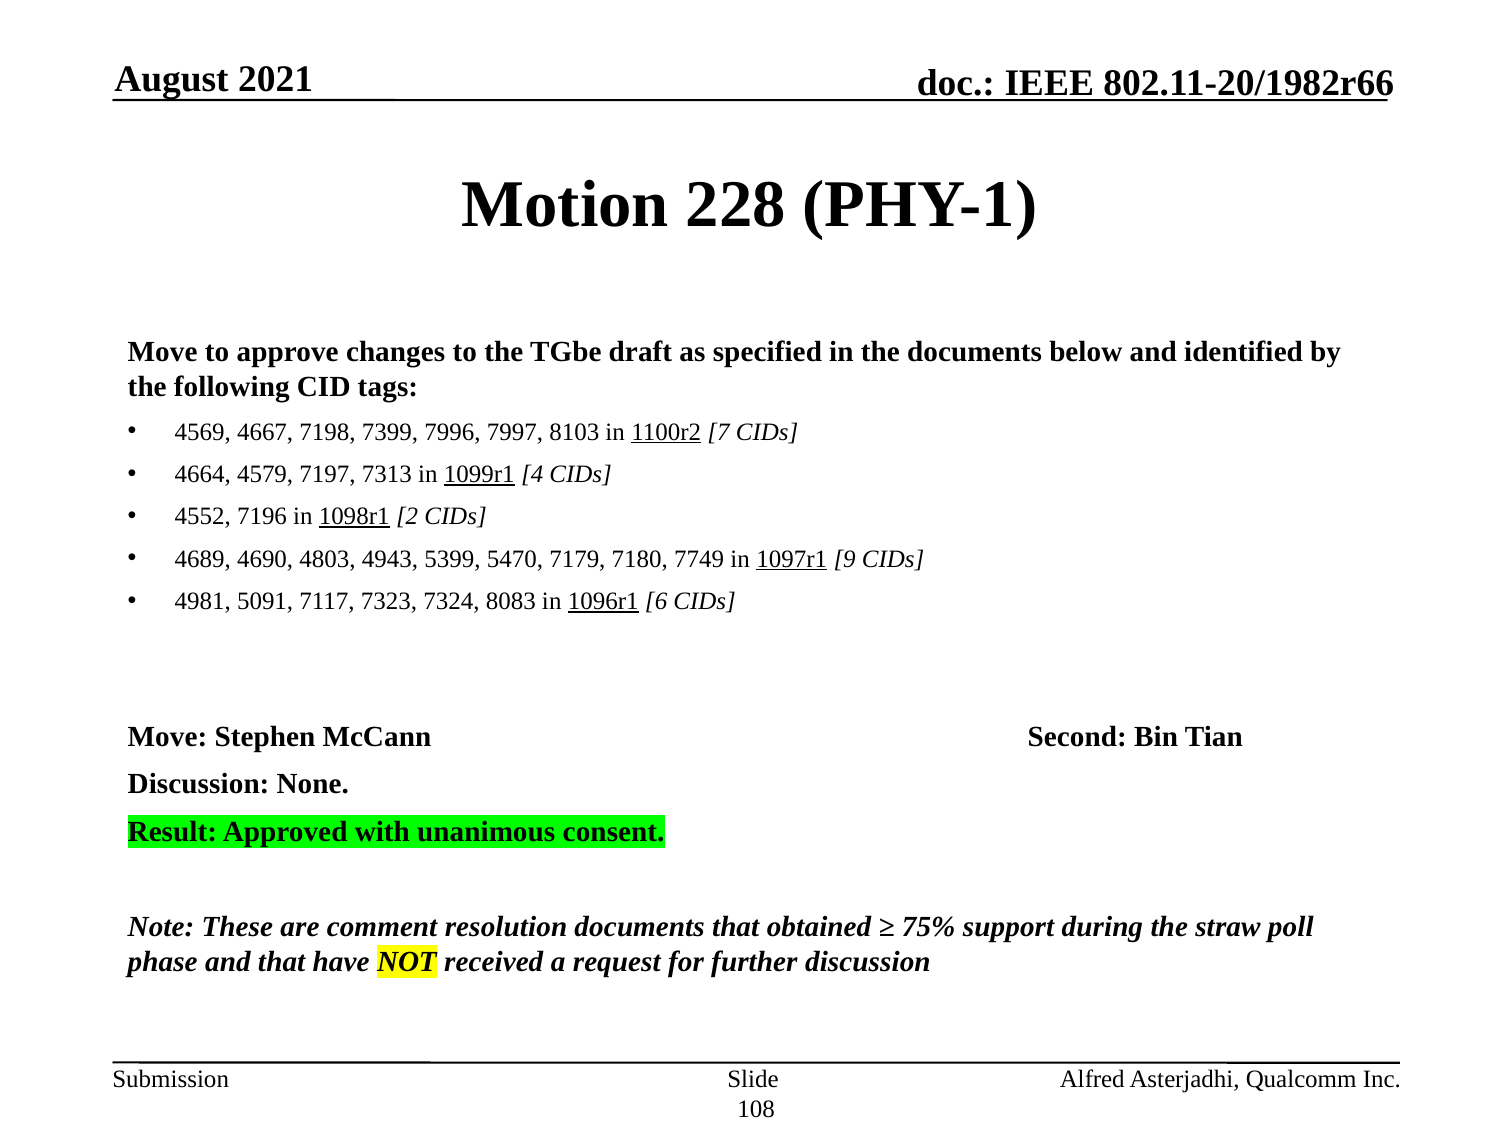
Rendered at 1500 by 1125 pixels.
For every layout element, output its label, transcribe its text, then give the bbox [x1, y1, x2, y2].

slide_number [114, 54, 423, 100]
title Motion 228 (PHY-1) [112, 112, 1388, 288]
slide_number Slide 108 [712, 1061, 800, 1123]
footer Alfred Asterjadhi, Qualcomm Inc. [878, 1061, 1402, 1093]
list Move to approve changes to the TGbe draft as specified in the documents below and identified by the following CID tags: 4569, 4667, 7198, 7399, 7996, 7997, 8103 in 1100r2 [7 CIDs] 4664, 4579, 7197, 7313 in 1099r1 [4 CIDs] 4552, 7196 in 1098r1 [2 CIDs] 4689, 4690, 4803, 4943, 5399, 5470, 7179, 7180, 7749 in 1097r1 [9 CIDs] 4981, 5091, 7117, 7323, 7324, 8083 in 1096r1 [6 CIDs] Move: Stephen McCann Second: Bin Tian Discussion: None. Result: Approved with unanimous consent. Note: These are comment resolution documents that obtained ≥ 75% support during the straw poll phase and that have NOT received a request for further discussion [112, 324, 1388, 1063]
